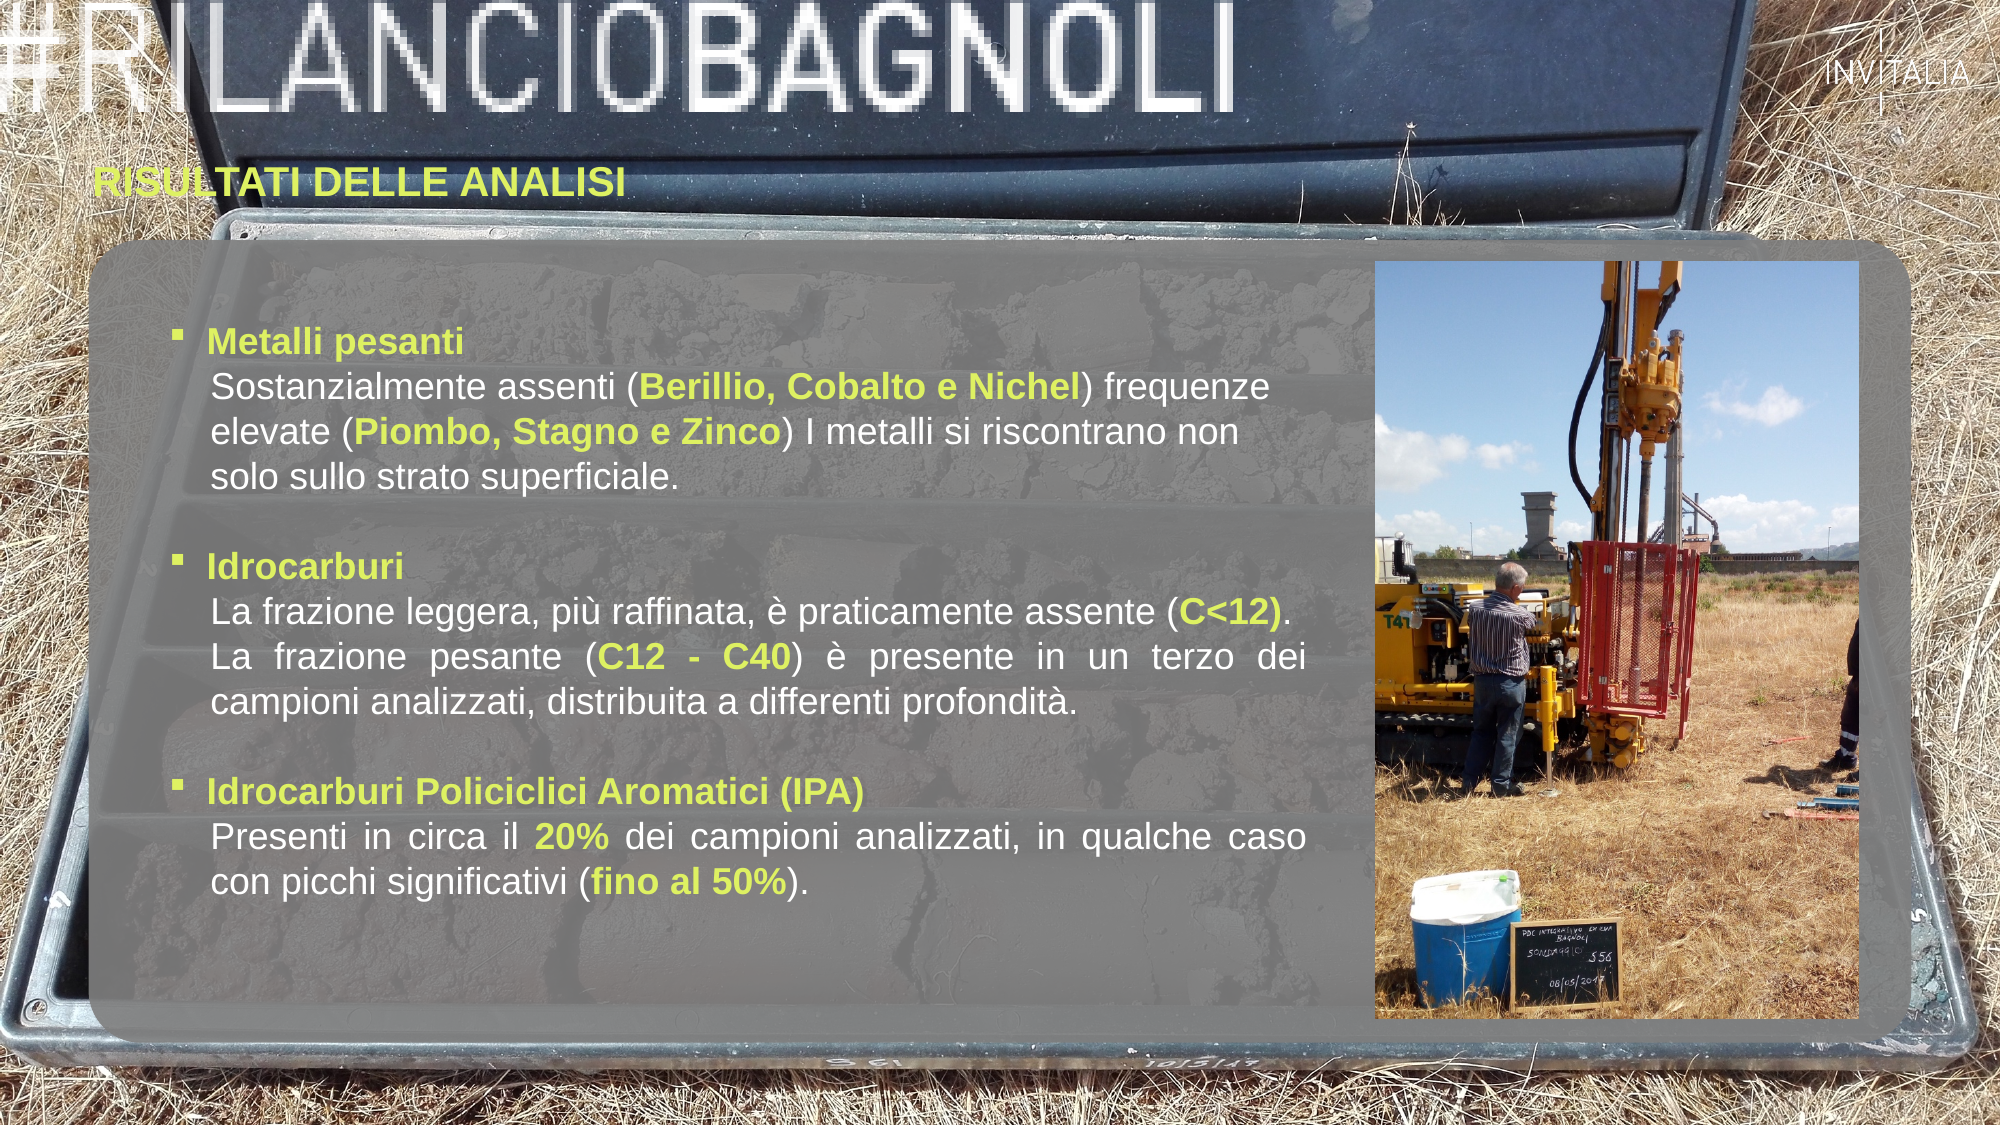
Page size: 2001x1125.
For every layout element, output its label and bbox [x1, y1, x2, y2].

text_box [0, 0, 1969, 133]
picture [0, 0, 2000, 1125]
